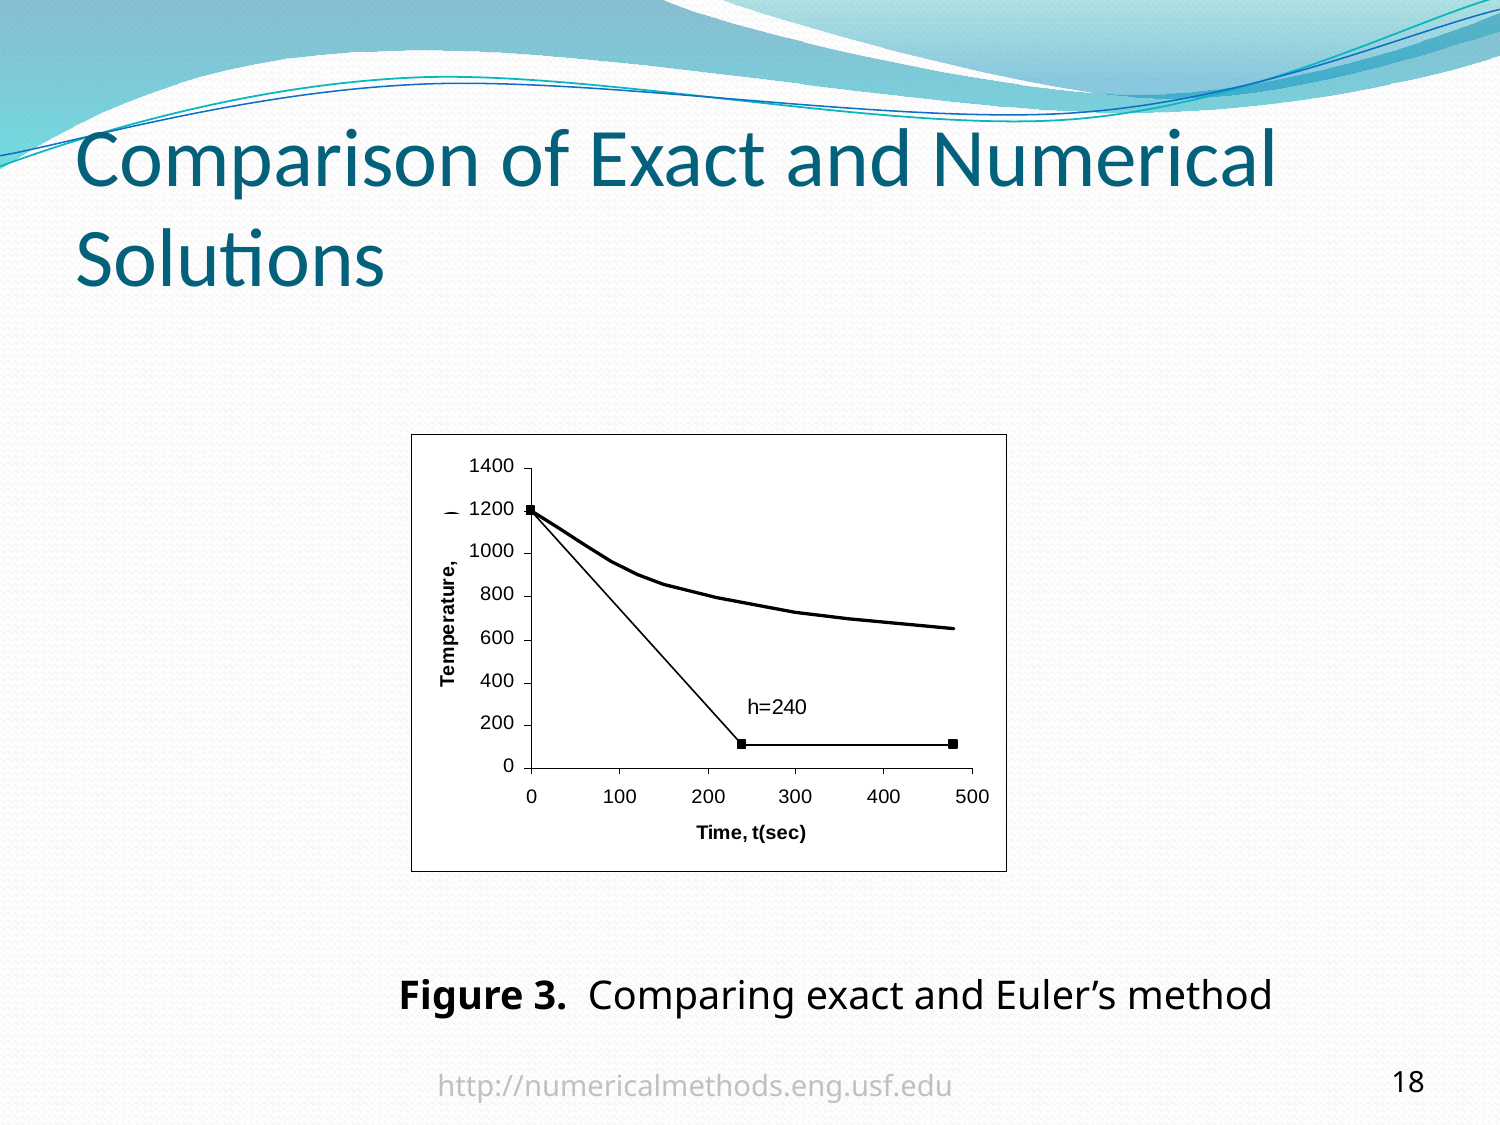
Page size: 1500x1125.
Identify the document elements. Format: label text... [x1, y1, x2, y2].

title Comparison of Exact and Numerical Solutions [75, 115, 1425, 303]
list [402, 425, 1017, 880]
text_box Figure 3. Comparing exact and Euler’s method [383, 962, 1299, 1025]
slide_number 18 [1299, 1042, 1425, 1103]
footer http://numericalmethods.eng.usf.edu [437, 1042, 988, 1103]
